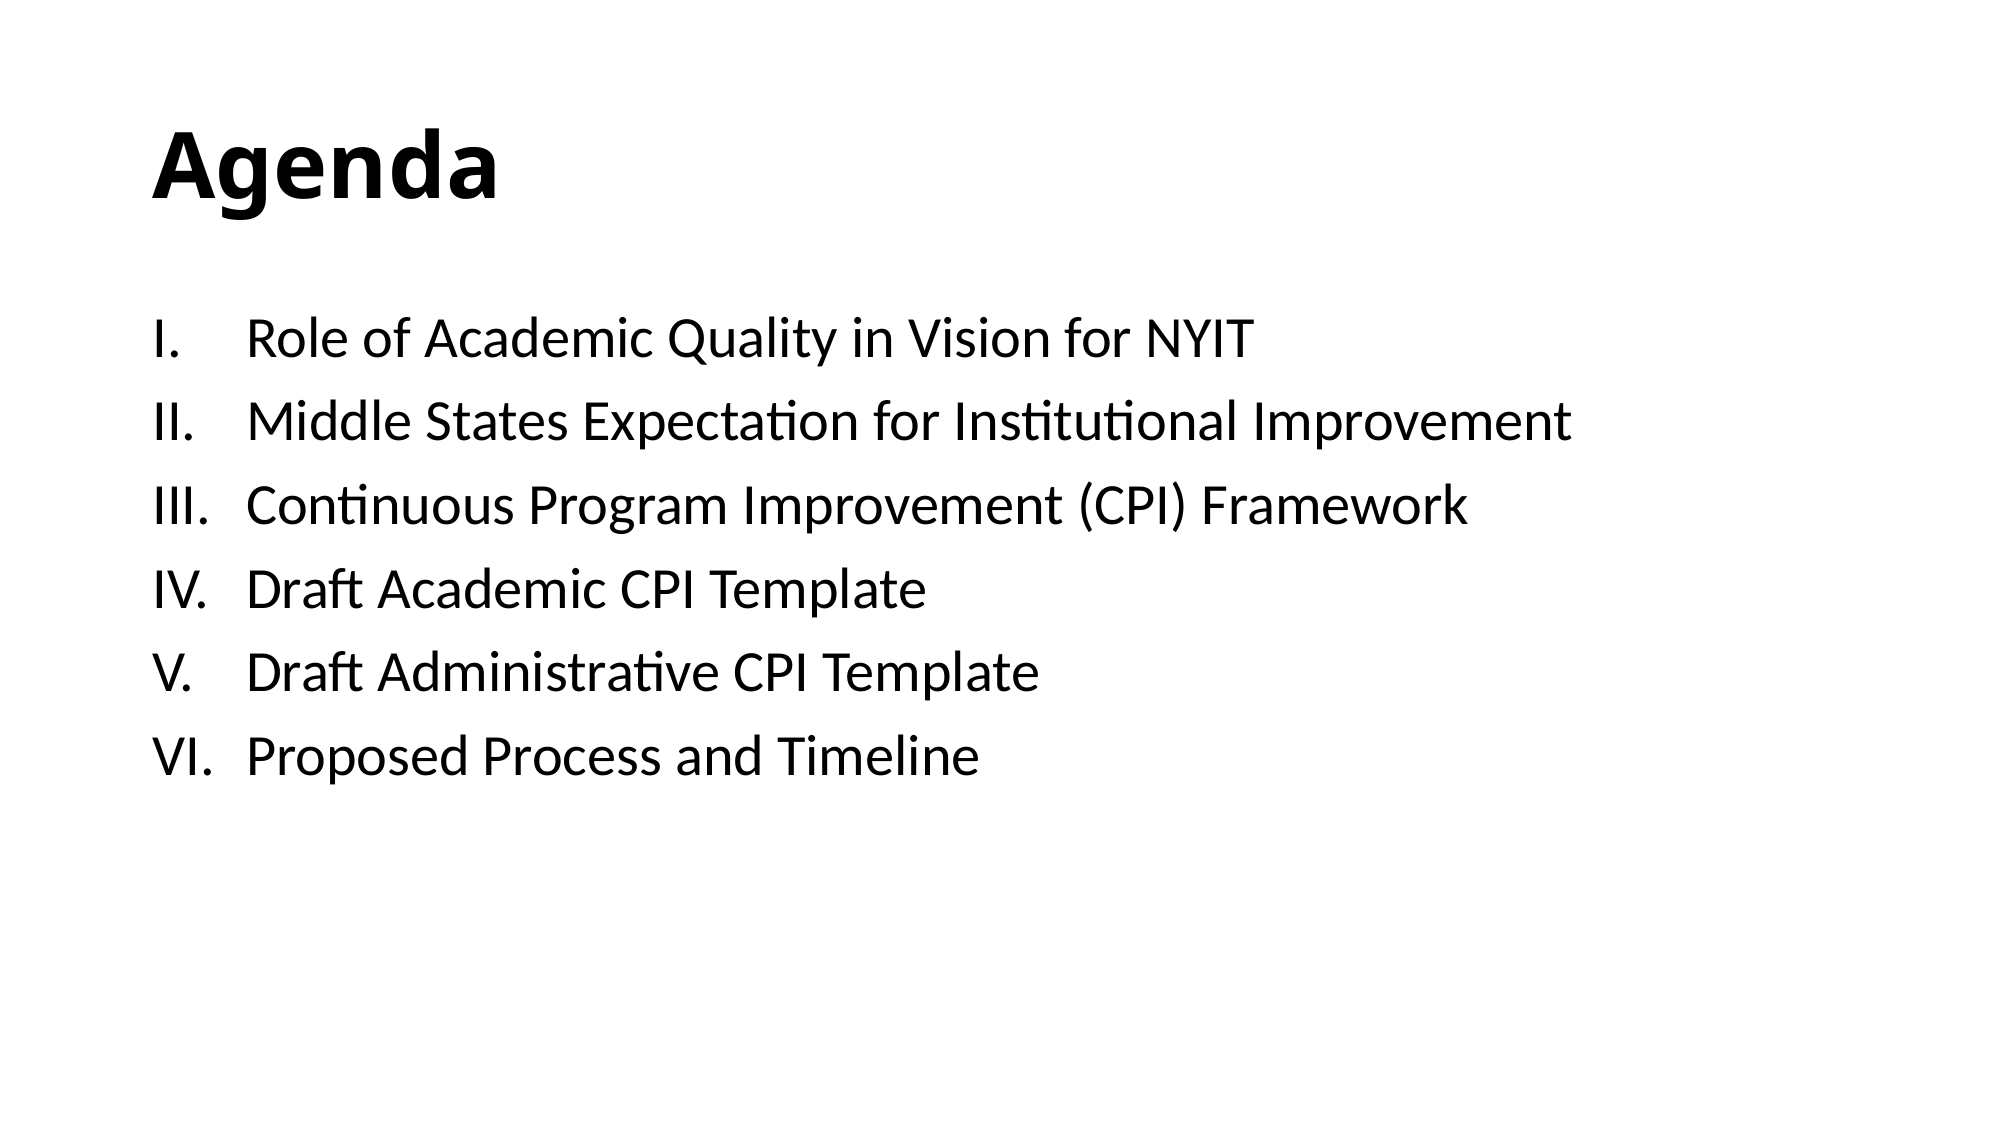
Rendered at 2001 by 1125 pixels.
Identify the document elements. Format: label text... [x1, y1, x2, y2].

title Agenda [137, 59, 1863, 278]
list Role of Academic Quality in Vision for NYIT Middle States Expectation for Institutional Improvement Continuous Program Improvement (CPI) Framework Draft Academic CPI Template Draft Administrative CPI Template Proposed Process and Timeline [137, 299, 1898, 1014]
